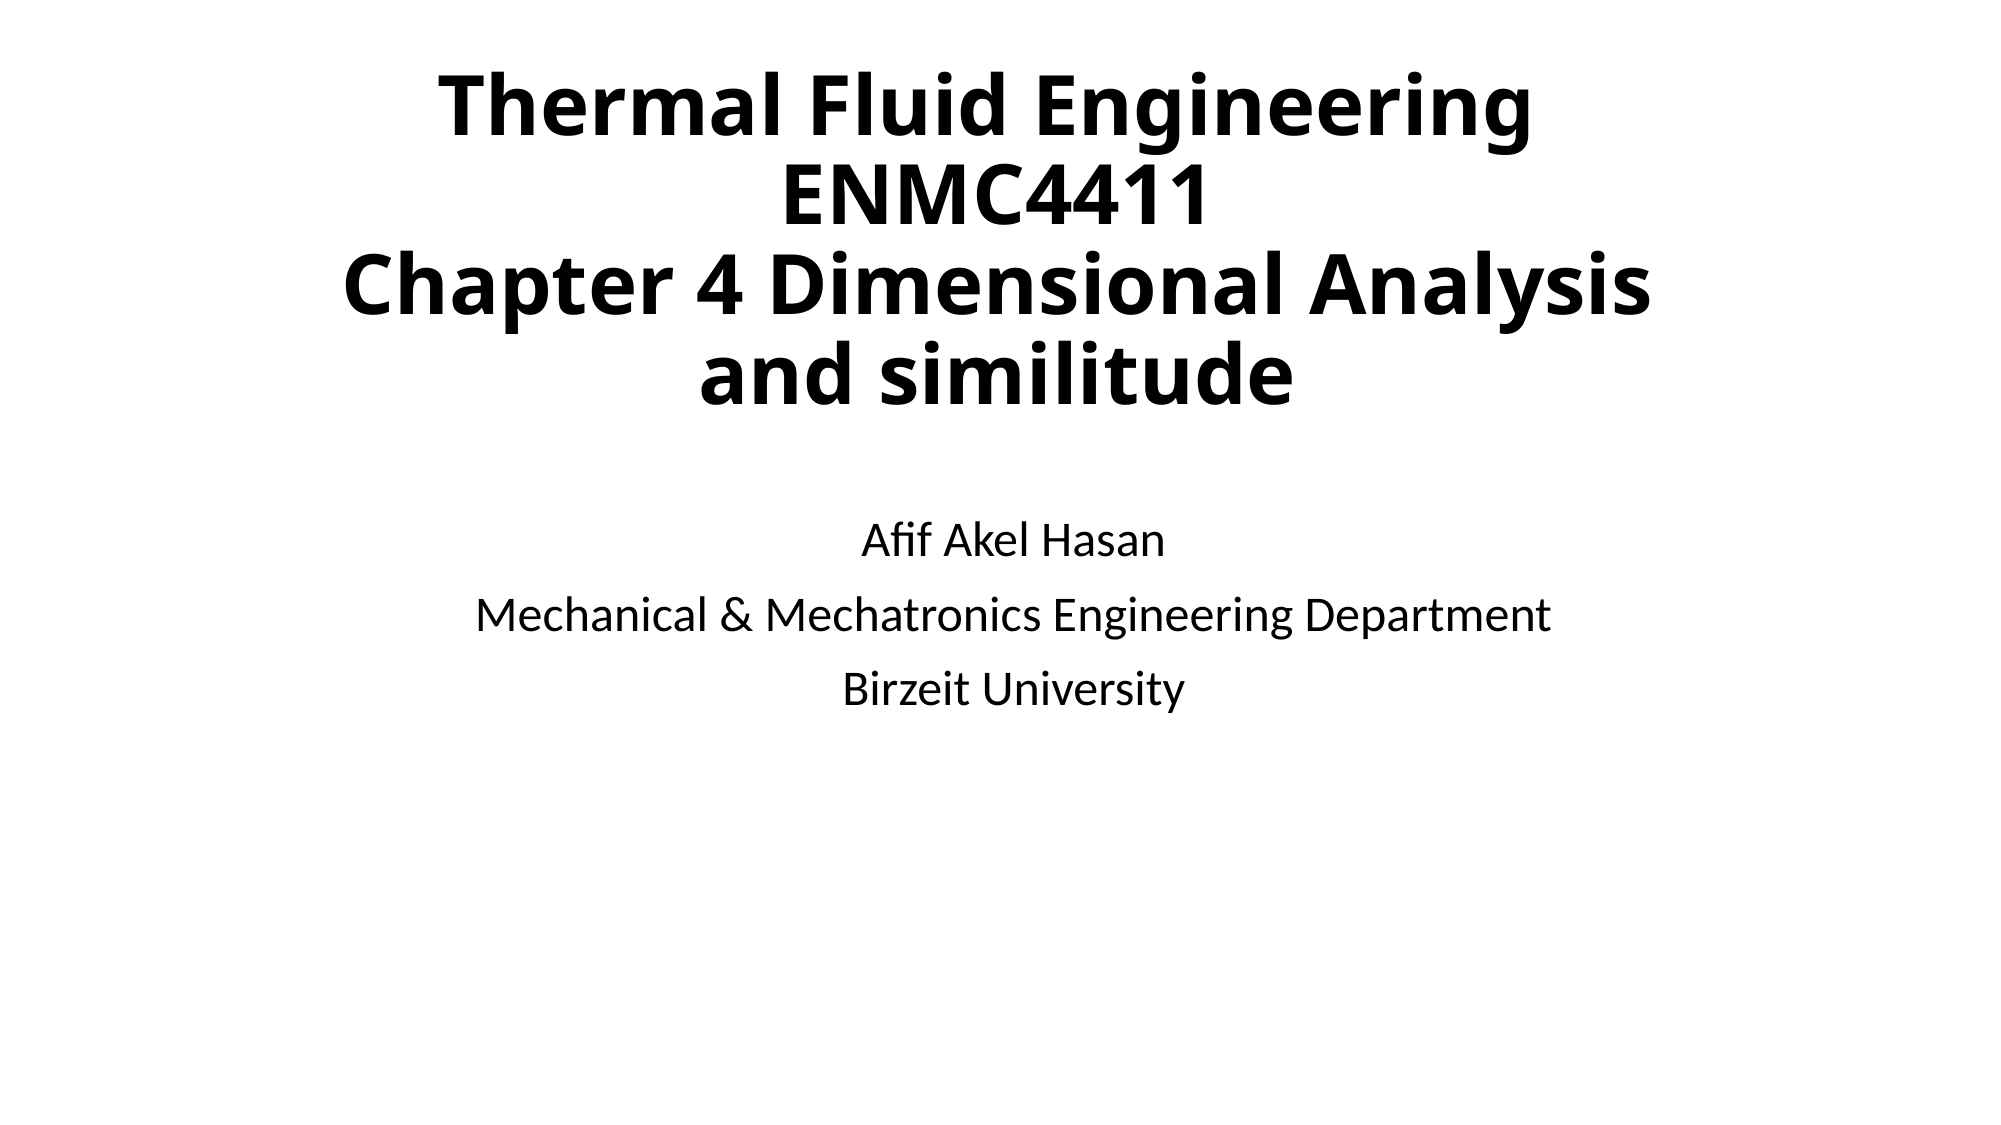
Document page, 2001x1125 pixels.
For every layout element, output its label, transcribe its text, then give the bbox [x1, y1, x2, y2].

title Thermal Fluid Engineering ENMC4411 Chapter 4 Dimensional Analysis and similitude [247, 38, 1748, 431]
subtitle Afif Akel Hasan Mechanical & Mechatronics Engineering Department Birzeit University [263, 505, 1764, 778]
